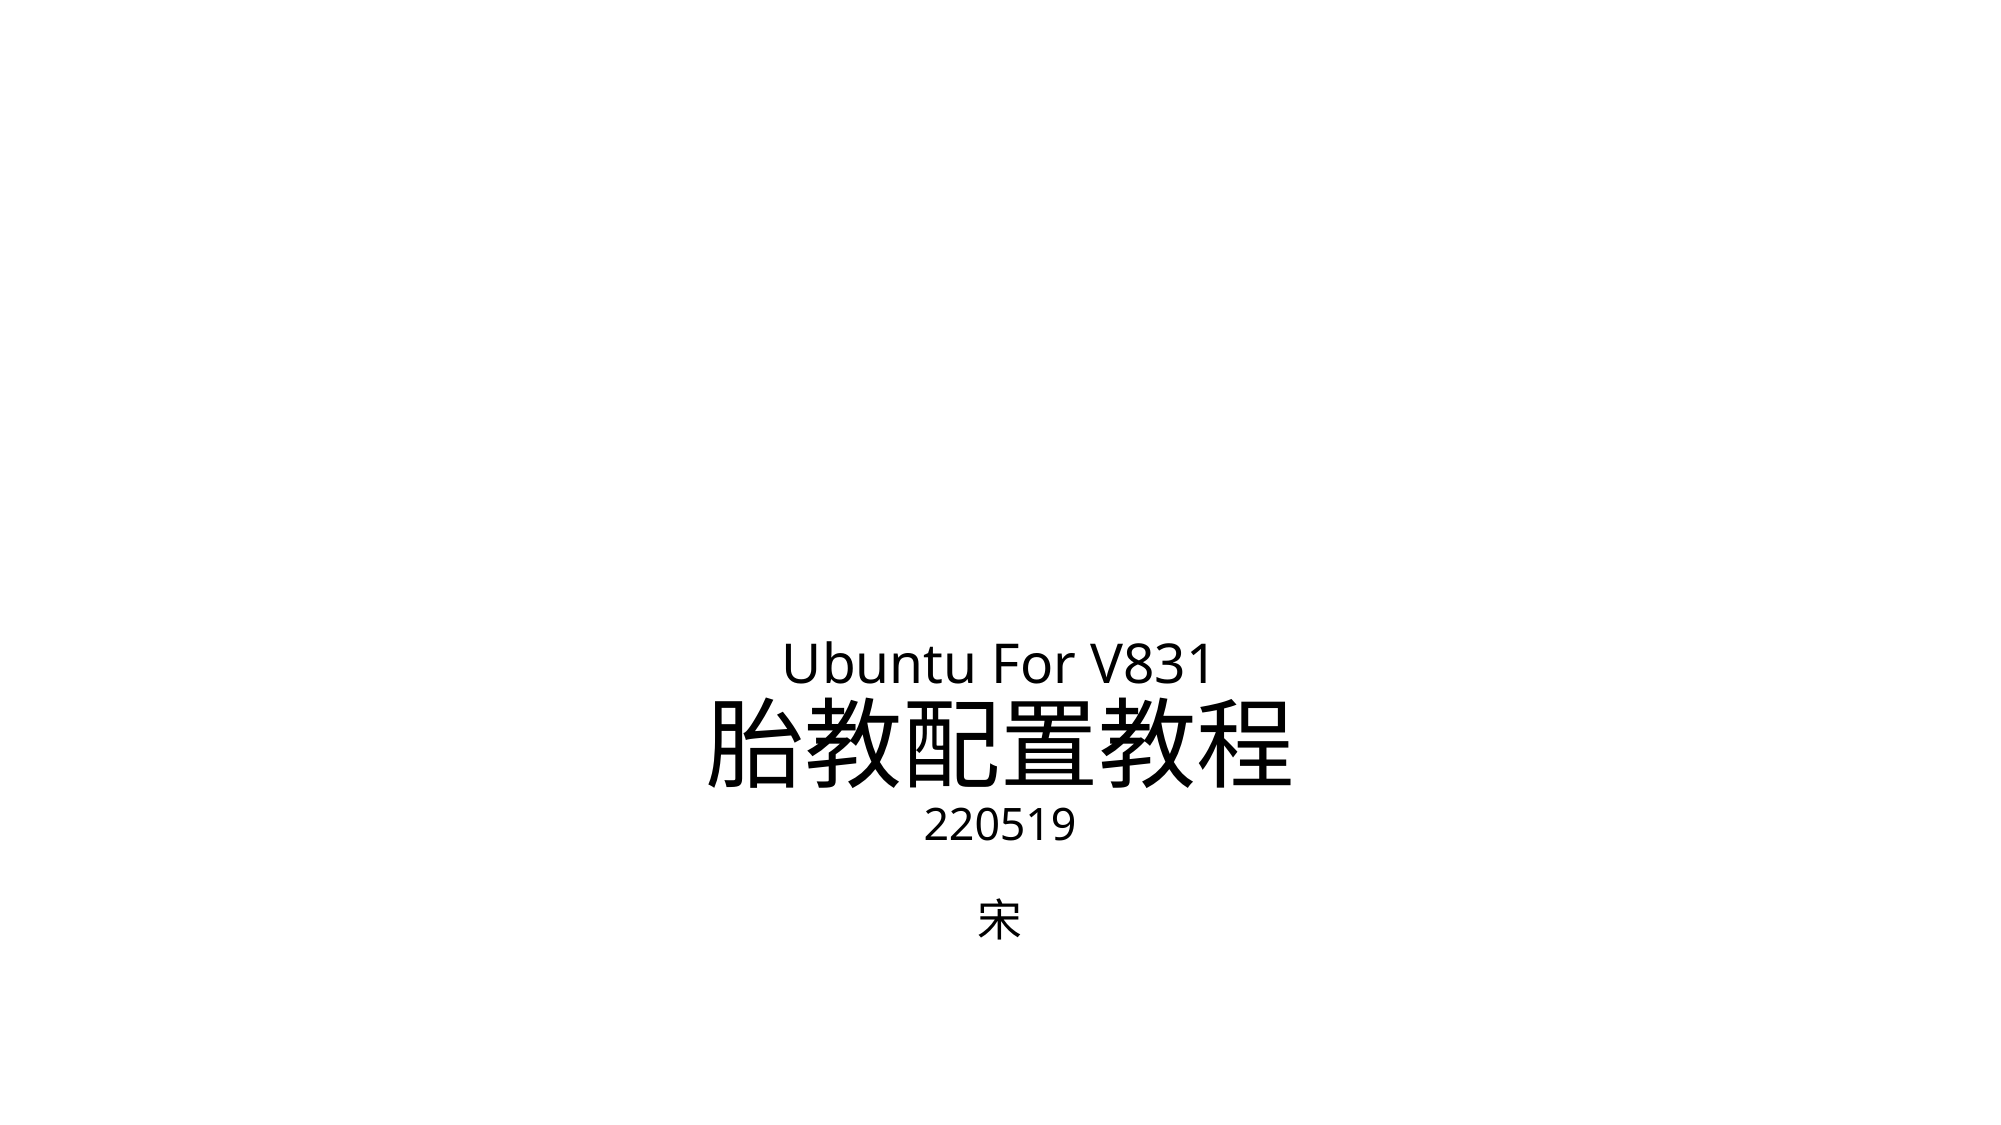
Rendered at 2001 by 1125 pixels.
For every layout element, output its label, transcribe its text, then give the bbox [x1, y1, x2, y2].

title Ubuntu For V831 胎教配置教程 220519 宋 [249, 562, 1750, 955]
